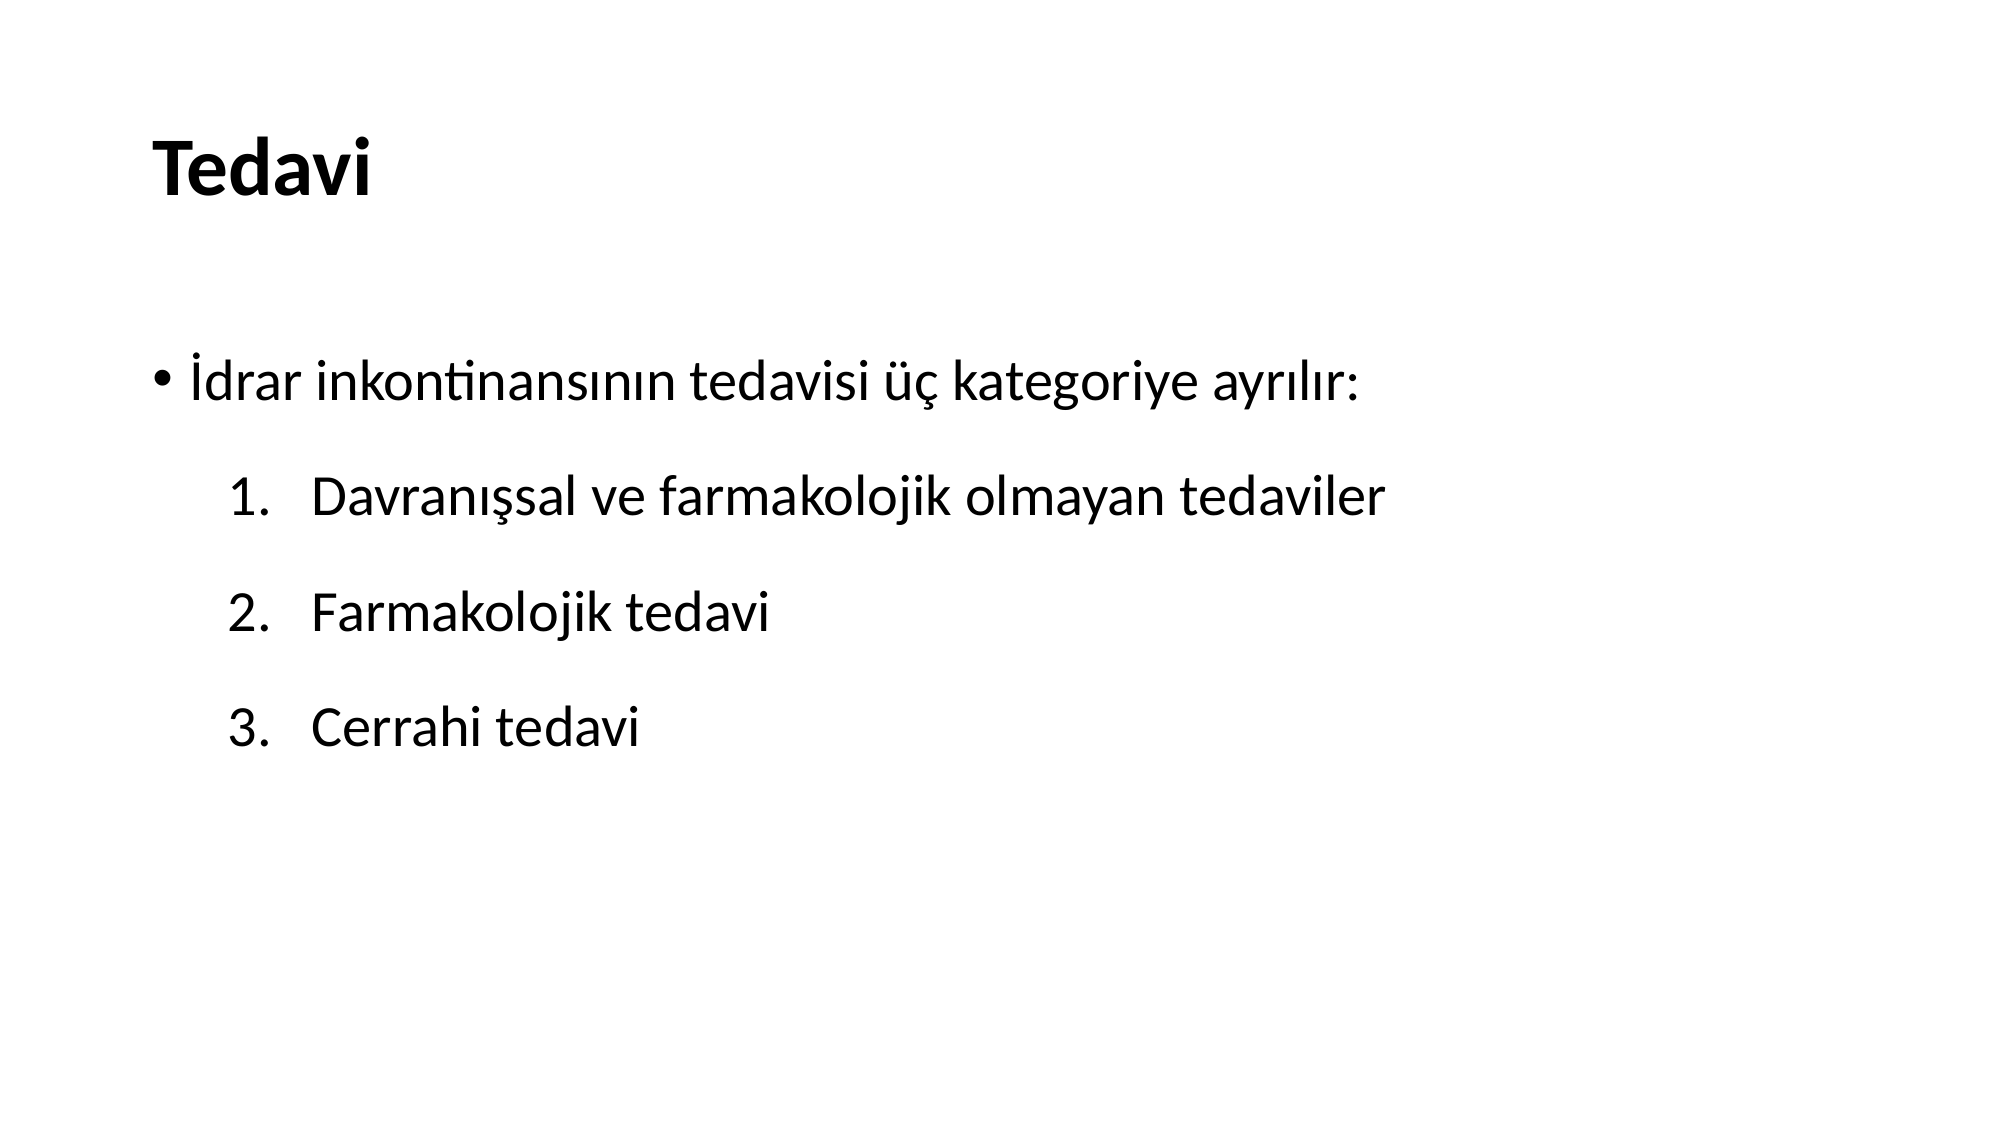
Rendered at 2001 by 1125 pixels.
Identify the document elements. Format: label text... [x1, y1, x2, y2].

list İdrar inkontinansının tedavisi üç kategoriye ayrılır: Davranışsal ve farmakolojik olmayan tedaviler Farmakolojik tedavi Cerrahi tedavi [137, 299, 1863, 1014]
title Tedavi [137, 59, 1863, 278]
